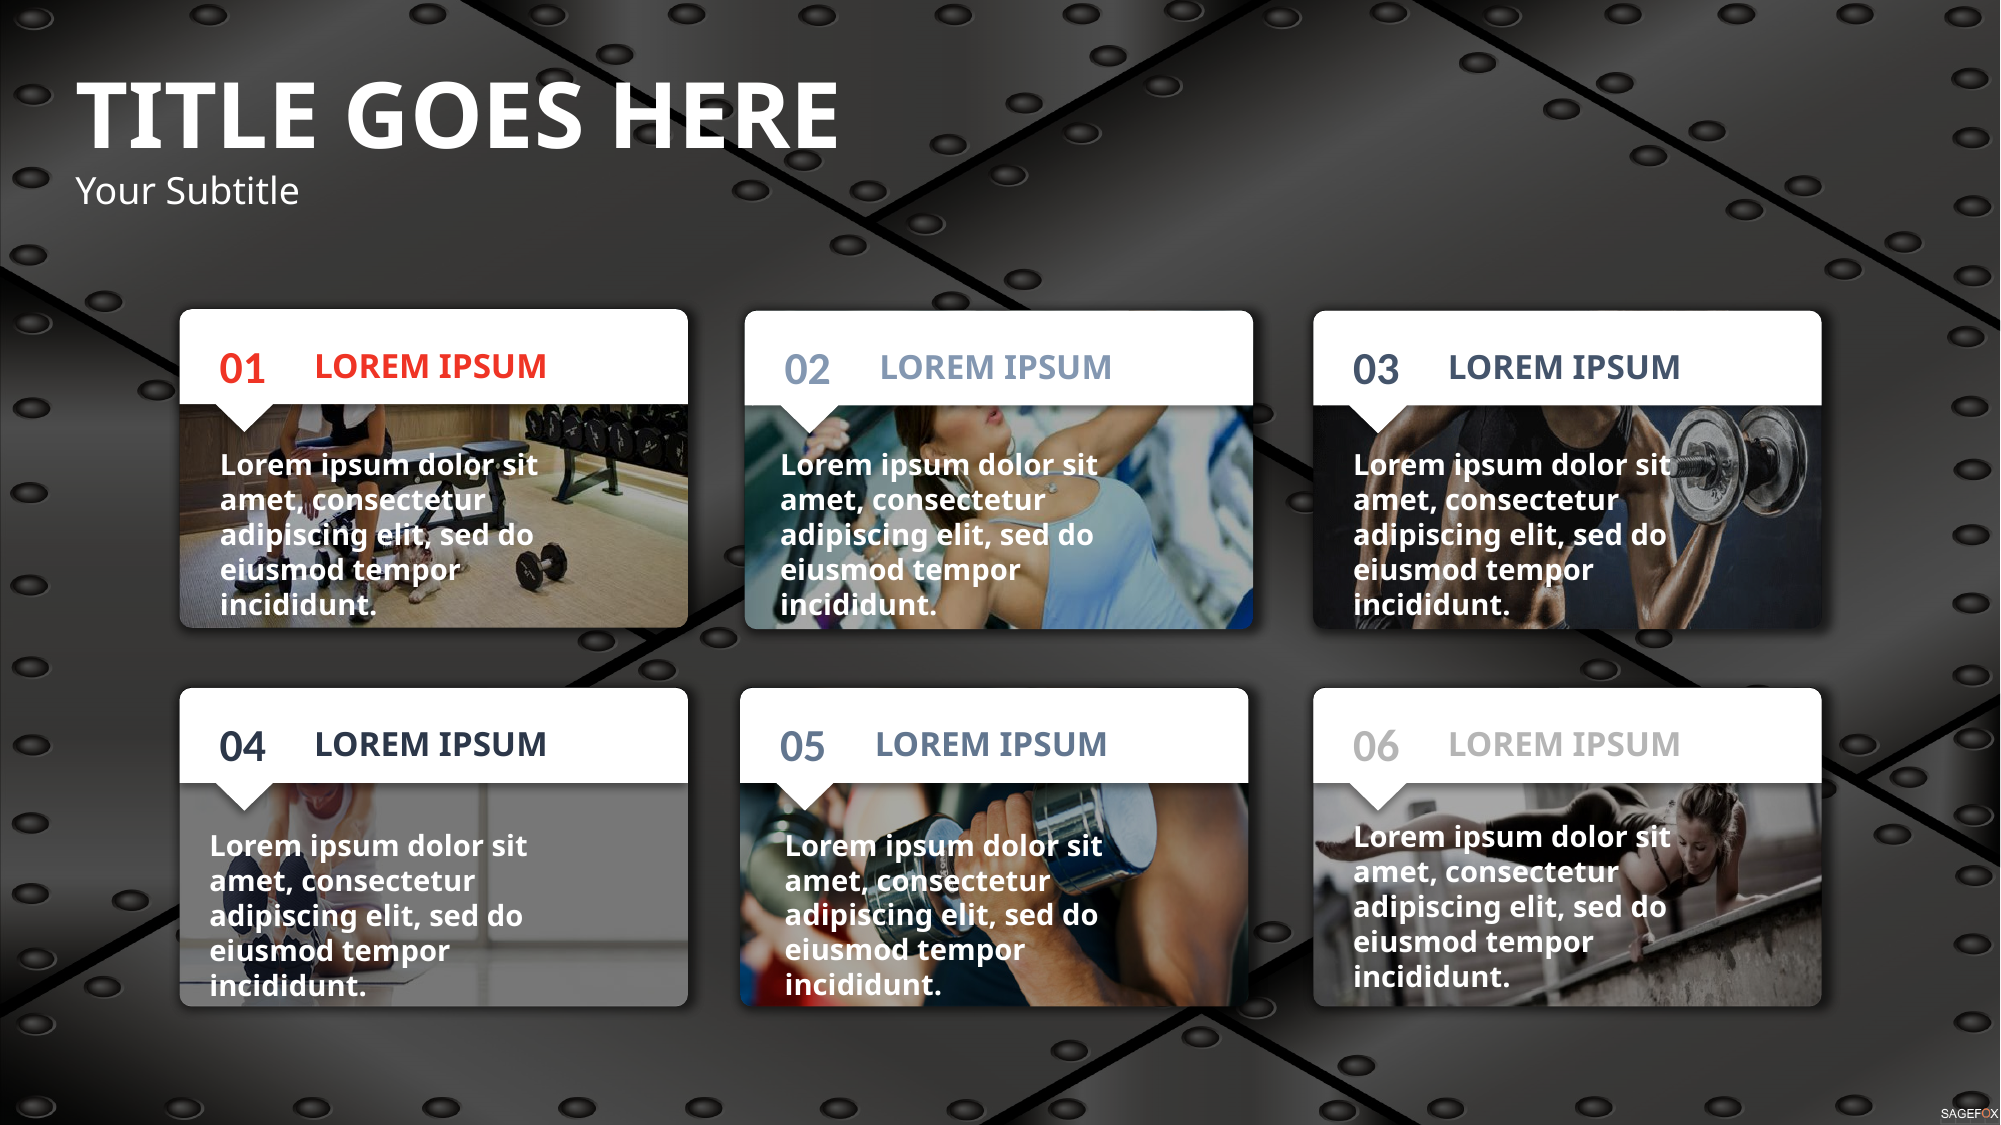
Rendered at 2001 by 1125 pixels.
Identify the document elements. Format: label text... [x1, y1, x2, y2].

text_box TITLE GOES HERE Your Subtitle [60, 49, 1036, 220]
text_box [740, 687, 1249, 811]
text_box Lorem ipsum dolor sit amet, consectetur adipiscing elit, sed do eiusmod tempor incididunt. [769, 819, 1166, 1009]
text_box [743, 412, 1255, 631]
text_box [250, 413, 689, 629]
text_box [1313, 687, 1822, 811]
text_box [249, 792, 689, 1008]
text_box [1312, 413, 1823, 631]
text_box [1313, 310, 1822, 434]
text_box [809, 791, 1250, 1008]
text_box [1312, 792, 1823, 1008]
text_box [178, 413, 237, 629]
text_box [178, 792, 239, 1008]
text_box [739, 793, 799, 1008]
text_box Lorem ipsum dolor sit amet, consectetur adipiscing elit, sed do eiusmod tempor incididunt. [765, 438, 1162, 629]
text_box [179, 309, 688, 432]
text_box Lorem ipsum dolor sit amet, consectetur adipiscing elit, sed do eiusmod tempor incididunt. [205, 439, 602, 629]
text_box Lorem ipsum dolor sit amet, consectetur adipiscing elit, sed do eiusmod tempor incididunt. [1338, 438, 1735, 629]
picture [0, 0, 2001, 1125]
text_box Lorem ipsum dolor sit amet, consectetur adipiscing elit, sed do eiusmod tempor incididunt. [194, 819, 591, 1010]
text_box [179, 687, 688, 811]
text_box Lorem ipsum dolor sit amet, consectetur adipiscing elit, sed do eiusmod tempor incididunt. [1338, 811, 1735, 1001]
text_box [744, 310, 1254, 434]
